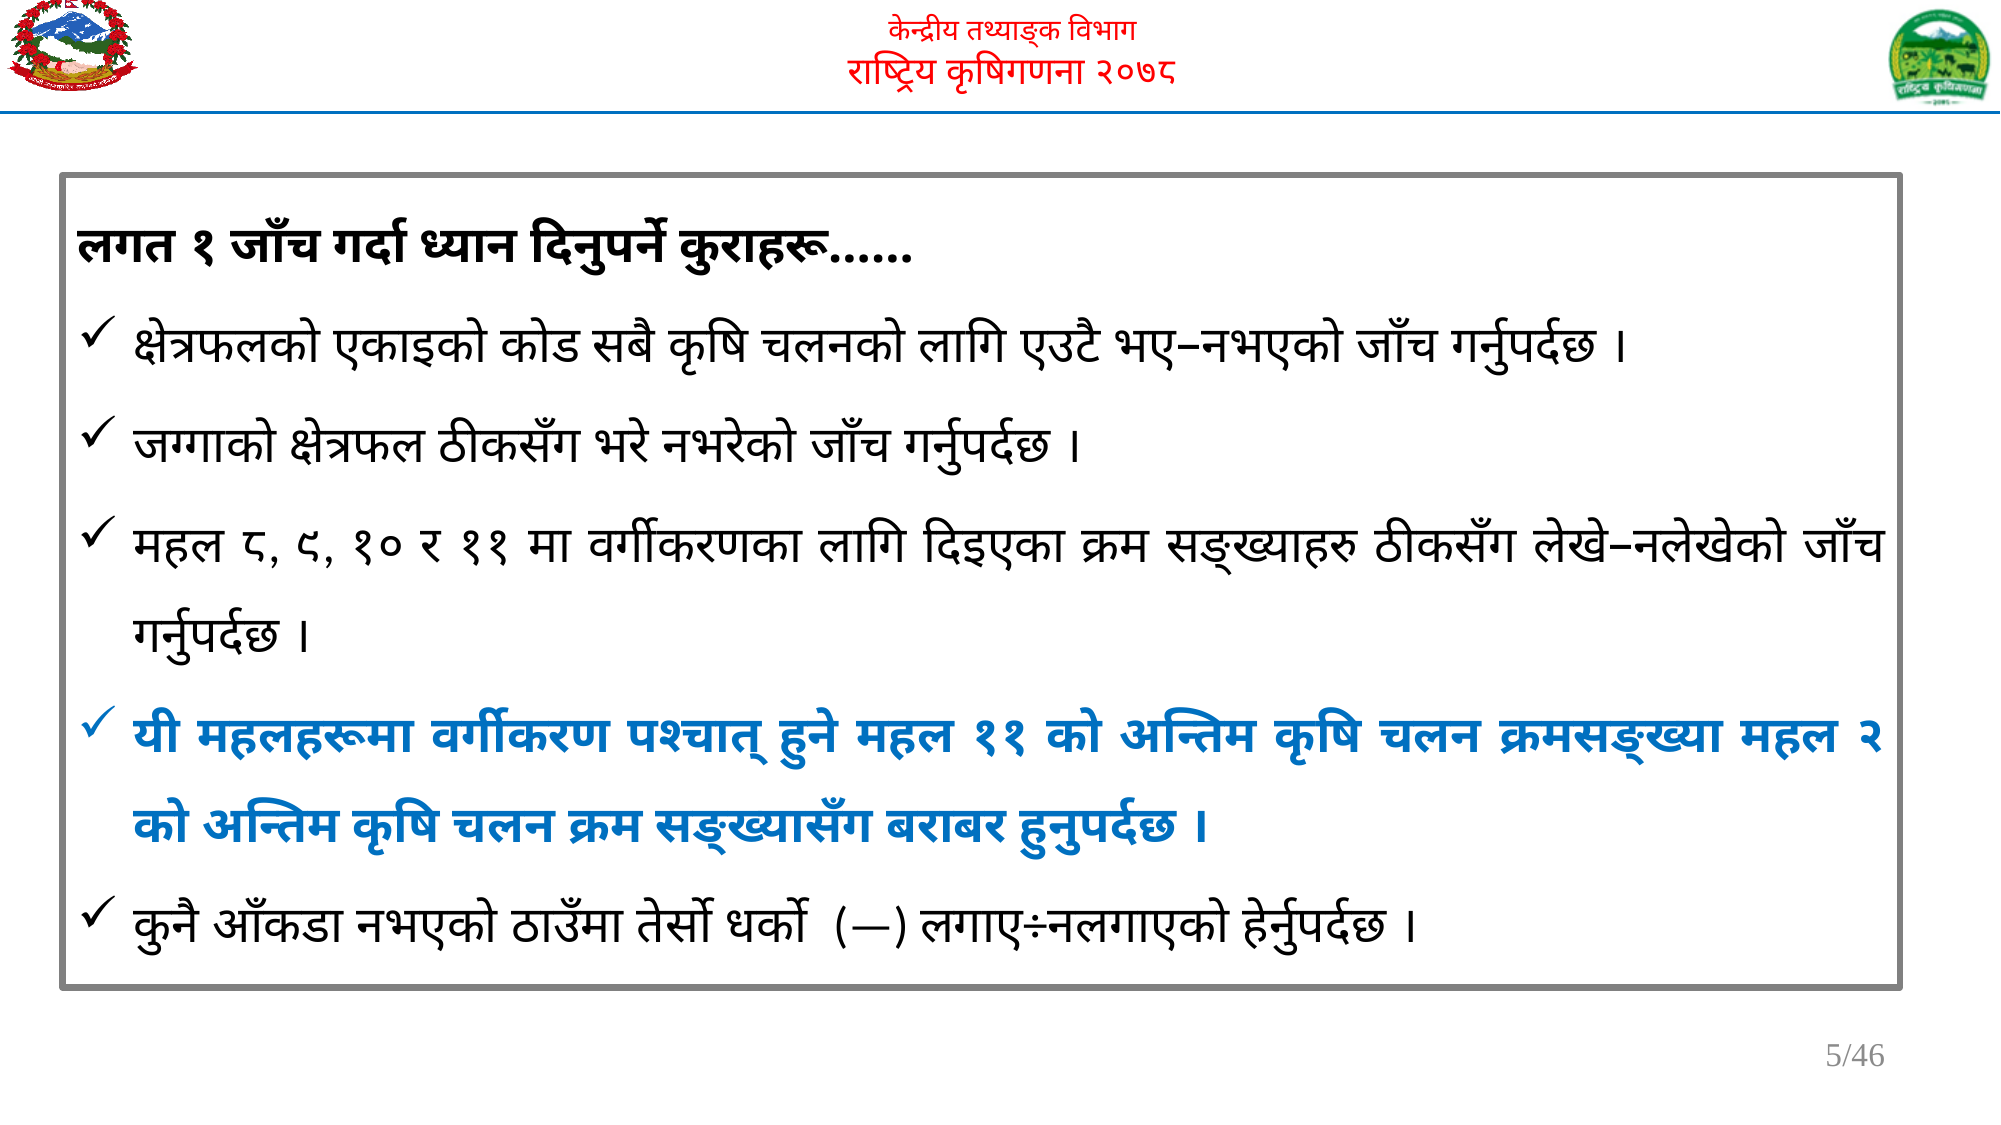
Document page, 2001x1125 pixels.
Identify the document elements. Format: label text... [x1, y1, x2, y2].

picture [7, 0, 138, 91]
list लगत १ जाँच गर्दा ध्यान दिनुपर्ने कुराहरू…… क्षेत्रफलको एकाइको कोड सबै कृषि चलनको लागि एउटै भए–नभएको जाँच गर्नुपर्दछ । जग्गाको क्षेत्रफल ठीकसँग भरे नभरेको जाँच गर्नुपर्दछ । महल ८, ९, १० र ११ मा वर्गीकरणका लागि दिइएका क्रम सङ्ख्याहरु ठीकसँग लेखे–नलेखेको जाँच गर्नुपर्दछ । यी महलहरूमा वर्गीकरण पश्चात् हुने महल ११ को अन्तिम कृषि चलन क्रमसङ्ख्या महल २ को अन्तिम कृषि चलन क्रम सङ्ख्यासँग बराबर हुनुपर्दछ । कुनै आँकडा नभएको ठाउँमा तेर्सो धर्को (—) लगाए÷नलगाएको हेर्नुपर्दछ । [62, 174, 1900, 988]
picture [1887, 4, 1993, 110]
slide_number 5/46 [1433, 1023, 1900, 1084]
